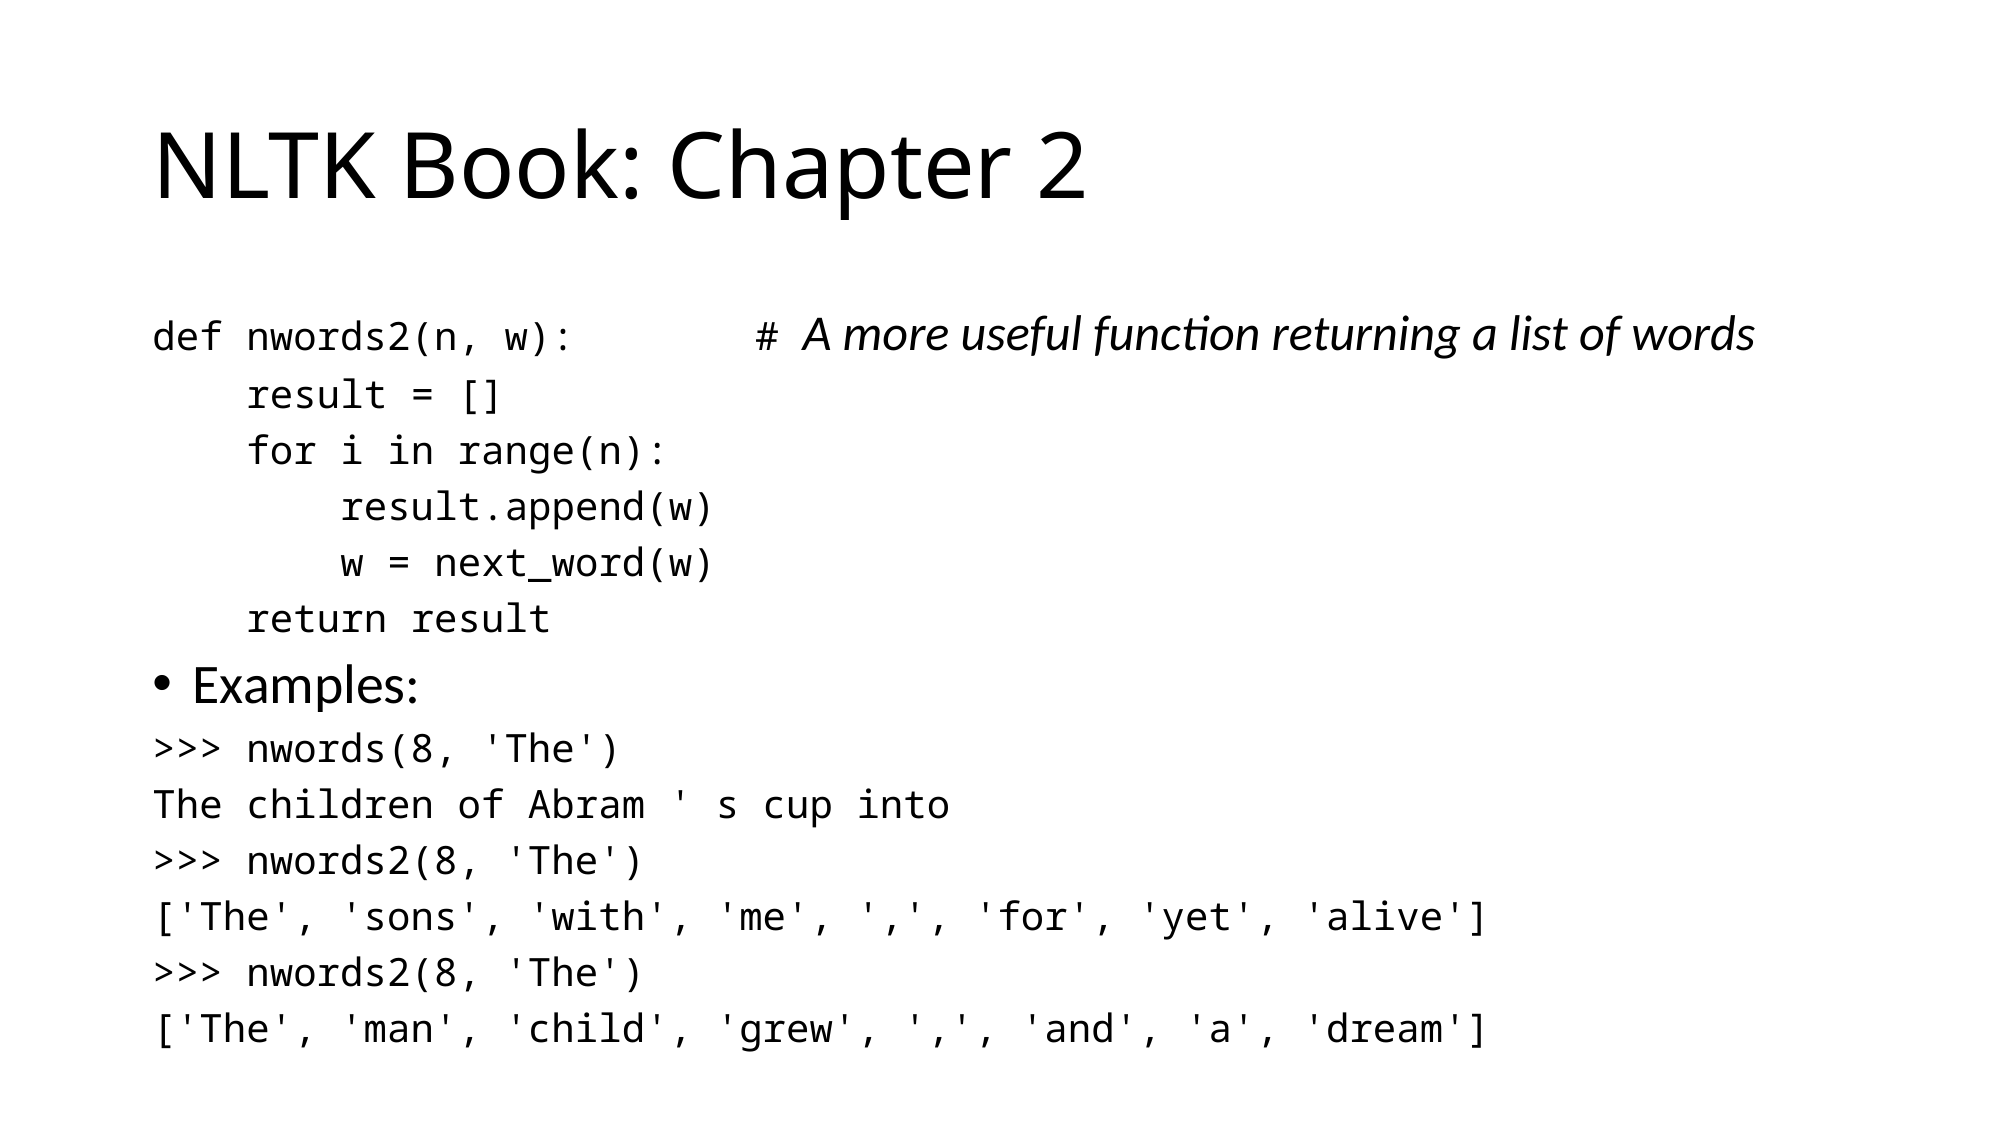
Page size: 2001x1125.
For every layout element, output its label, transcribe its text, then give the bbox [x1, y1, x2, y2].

title NLTK Book: Chapter 2 [137, 59, 1863, 278]
list def nwords2(n, w): # A more useful function returning a list of words result = [] for i in range(n): result.append(w) w = next_word(w) return result Examples: >>> nwords(8, 'The') The children of Abram ' s cup into >>> nwords2(8, 'The') ['The', 'sons', 'with', 'me', ',', 'for', 'yet', 'alive'] >>> nwords2(8, 'The') ['The', 'man', 'child', 'grew', ',', 'and', 'a', 'dream'] [137, 299, 1863, 1063]
